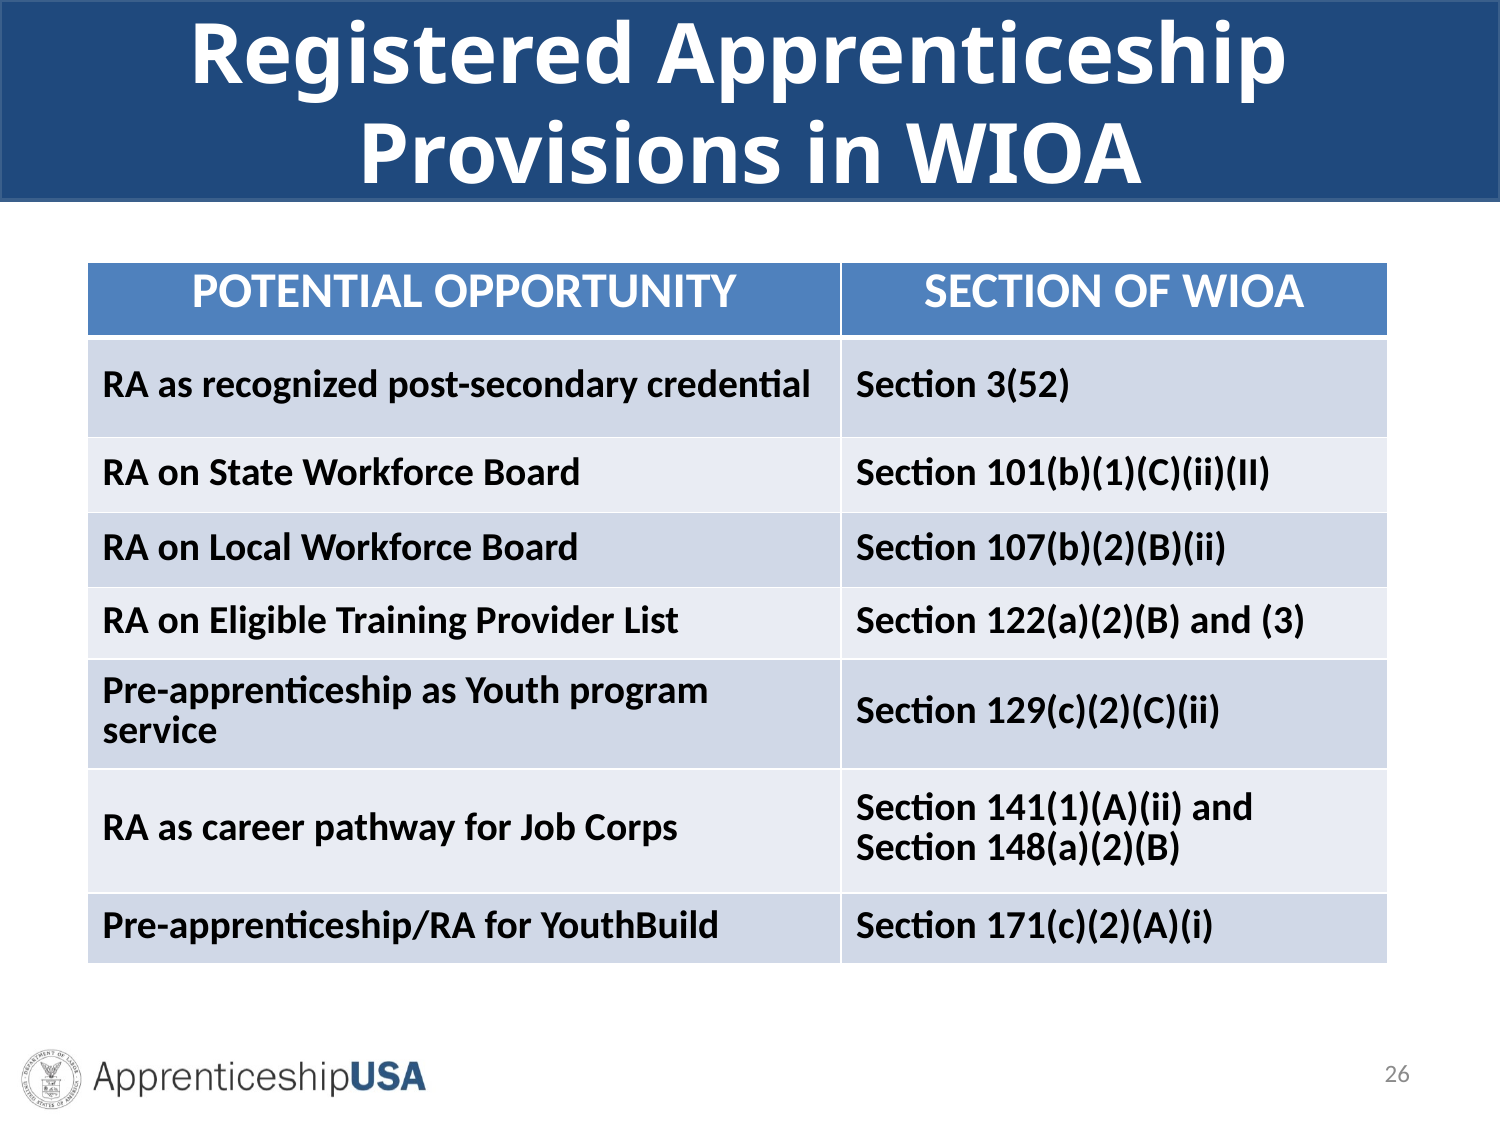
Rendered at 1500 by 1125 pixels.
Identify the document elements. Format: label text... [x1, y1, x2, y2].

title Registered Apprenticeship Provisions in WIOA [0, 0, 1500, 200]
table_cell RA on State Workforce Board [88, 438, 840, 512]
table_cell Section 3(52) [842, 340, 1387, 437]
table_cell Section 129(c)(2)(C)(ii) [842, 660, 1387, 768]
table_cell Section 141(1)(A)(ii) and Section 148(a)(2)(B) [842, 770, 1387, 892]
table_cell Section 171(c)(2)(A)(i) [842, 894, 1387, 963]
table_header SECTION OF WIOA [842, 263, 1387, 335]
table_cell Section 101(b)(1)(C)(ii)(II) [842, 438, 1387, 512]
table_header POTENTIAL OPPORTUNITY [88, 263, 840, 335]
table_cell Section 107(b)(2)(B)(ii) [842, 513, 1387, 587]
table_cell RA as recognized post-secondary credential [88, 340, 840, 437]
table_cell Section 122(a)(2)(B) and (3) [842, 588, 1387, 658]
table_cell RA on Eligible Training Provider List [88, 588, 840, 658]
picture [0, 1037, 450, 1121]
table_cell Pre-apprenticeship as Youth program service [88, 660, 840, 768]
slide_number 26 [1074, 1042, 1425, 1103]
table_cell RA on Local Workforce Board [88, 513, 840, 587]
table_cell RA as career pathway for Job Corps [88, 770, 840, 892]
table_cell Pre-apprenticeship/RA for YouthBuild [88, 894, 840, 963]
